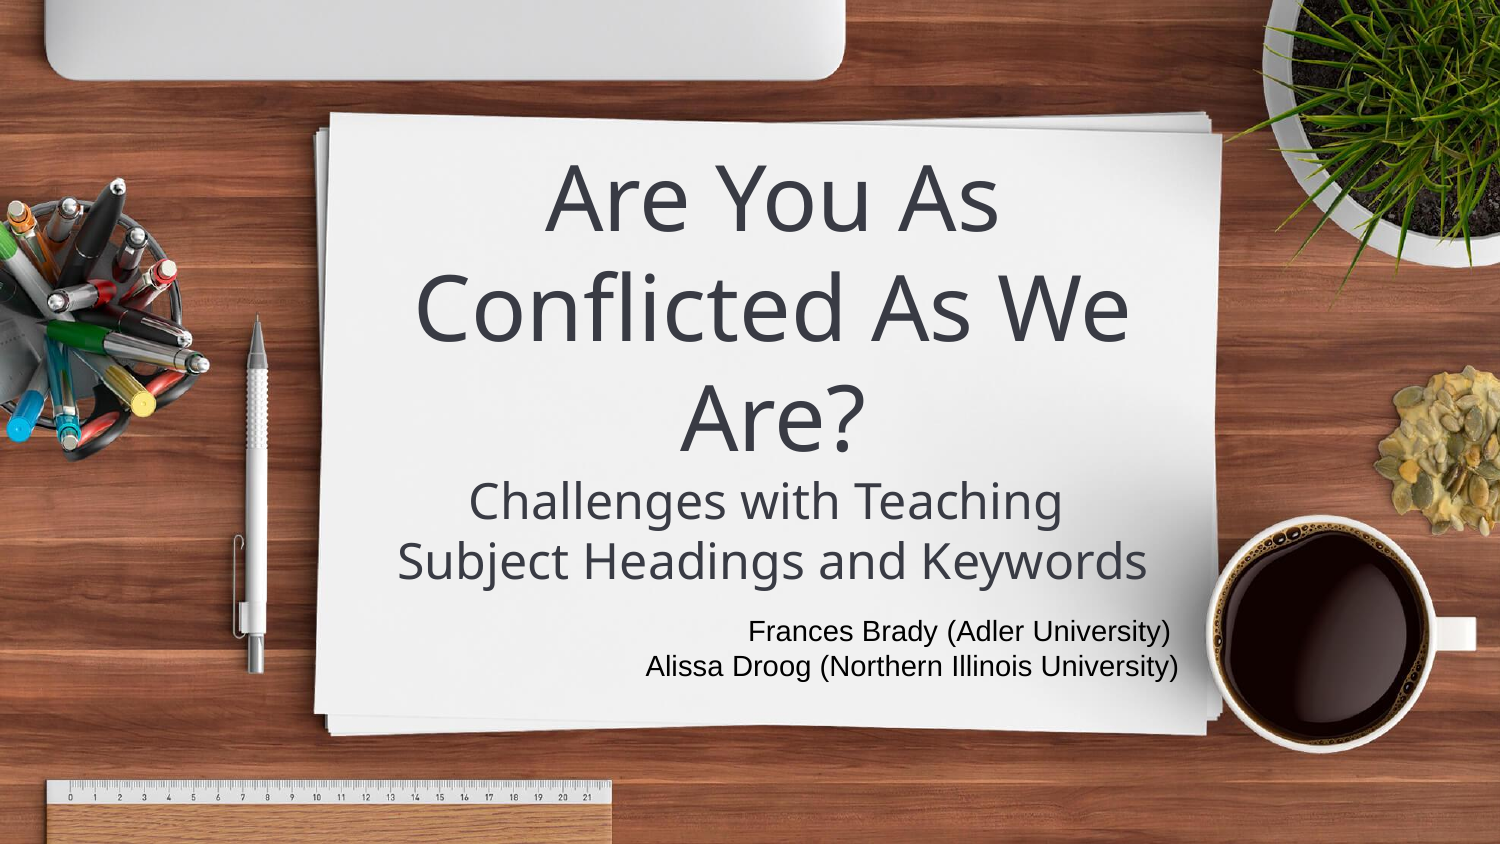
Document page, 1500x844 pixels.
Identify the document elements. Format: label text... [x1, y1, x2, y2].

title Are You As Conflicted As We Are? Challenges with Teaching Subject Headings and Keywords [373, 270, 1174, 461]
picture [0, 0, 1500, 844]
text_box Frances Brady (Adler University) Alissa Droog (Northern Illinois University) [413, 605, 1195, 690]
